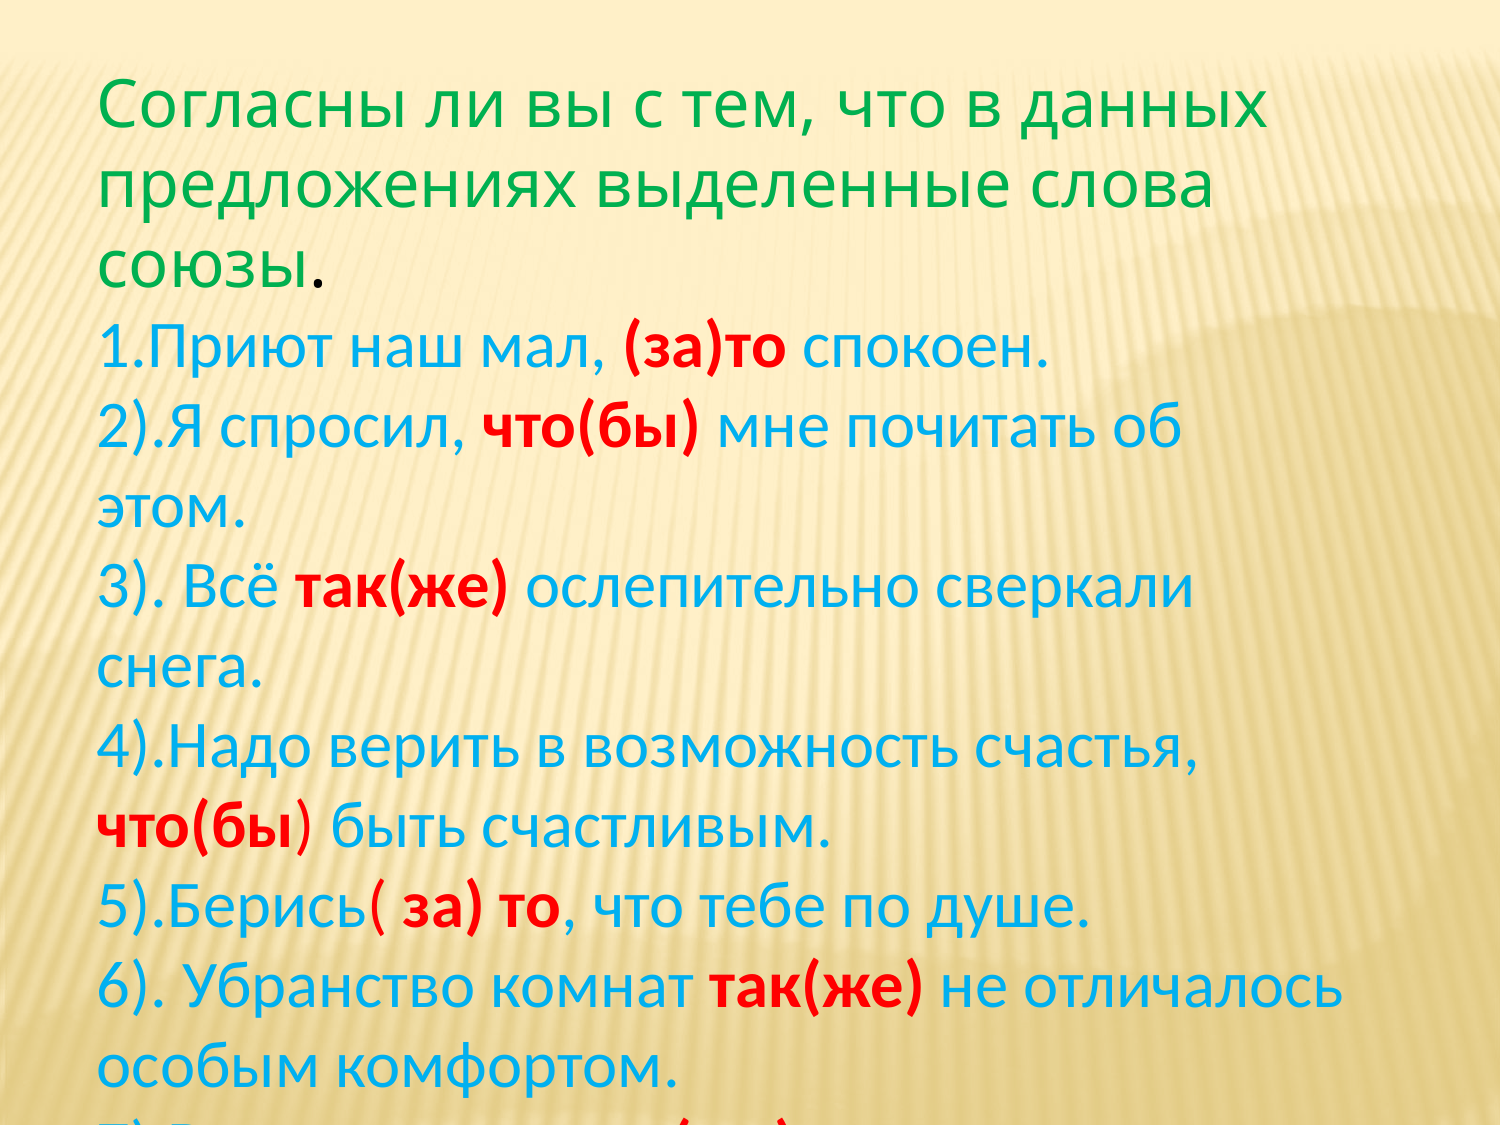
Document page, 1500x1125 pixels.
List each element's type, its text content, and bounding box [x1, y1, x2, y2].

text_box Согласны ли вы с тем, что в данных предложениях выделенные слова союзы. 1.Приют наш мал, (за)то спокоен. 2).Я спросил, что(бы) мне почитать об этом. 3). Всё так(же) ослепительно сверкали снега. 4).Надо верить в возможность счастья, что(бы) быть счастливым. 5).Берись( за) то, что тебе по душе. 6). Убранство комнат так(же) не отличалось особым комфортом. 7).В радости ведь то(же) нужна помощь. [81, 53, 1360, 1125]
